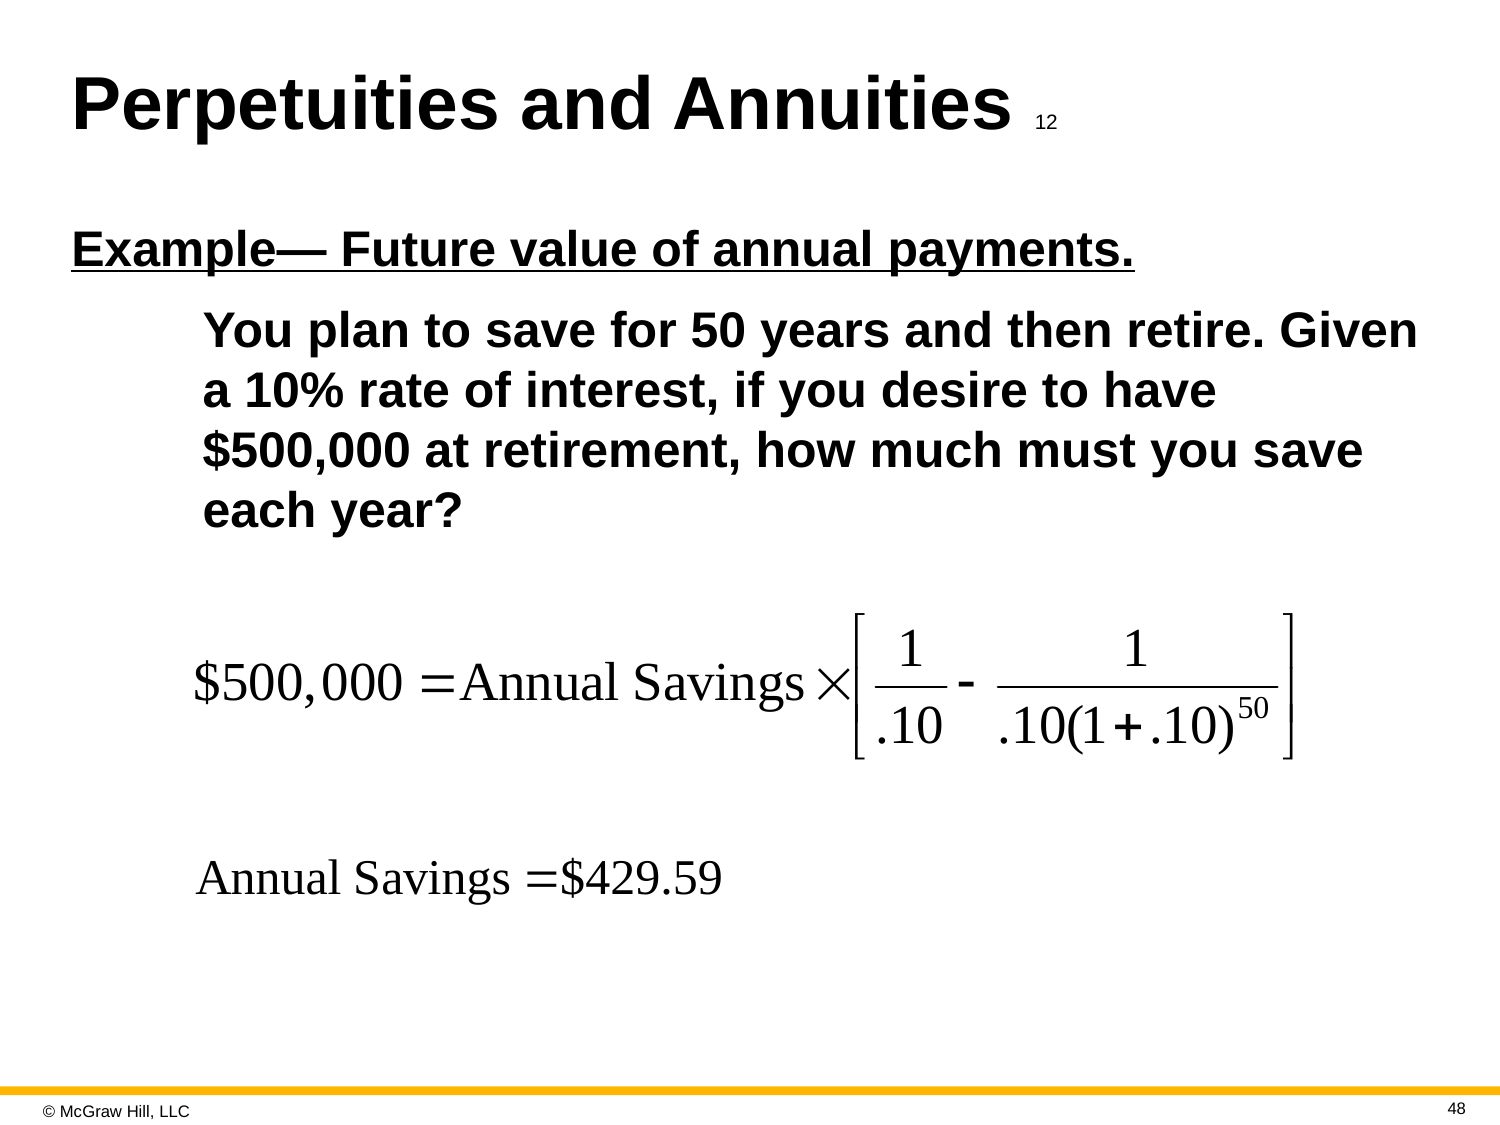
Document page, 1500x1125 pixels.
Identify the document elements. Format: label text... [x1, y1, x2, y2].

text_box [191, 609, 1308, 765]
slide_number 48 [1415, 1094, 1474, 1122]
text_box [191, 852, 726, 911]
list Example— Future value of annual payments. You plan to save for 50 years and then retire. Given a 10% rate of interest, if you desire to have $500,000 at retirement, how much must you save each year? [56, 209, 1444, 563]
title Perpetuities and Annuities 12 [56, 38, 1445, 173]
